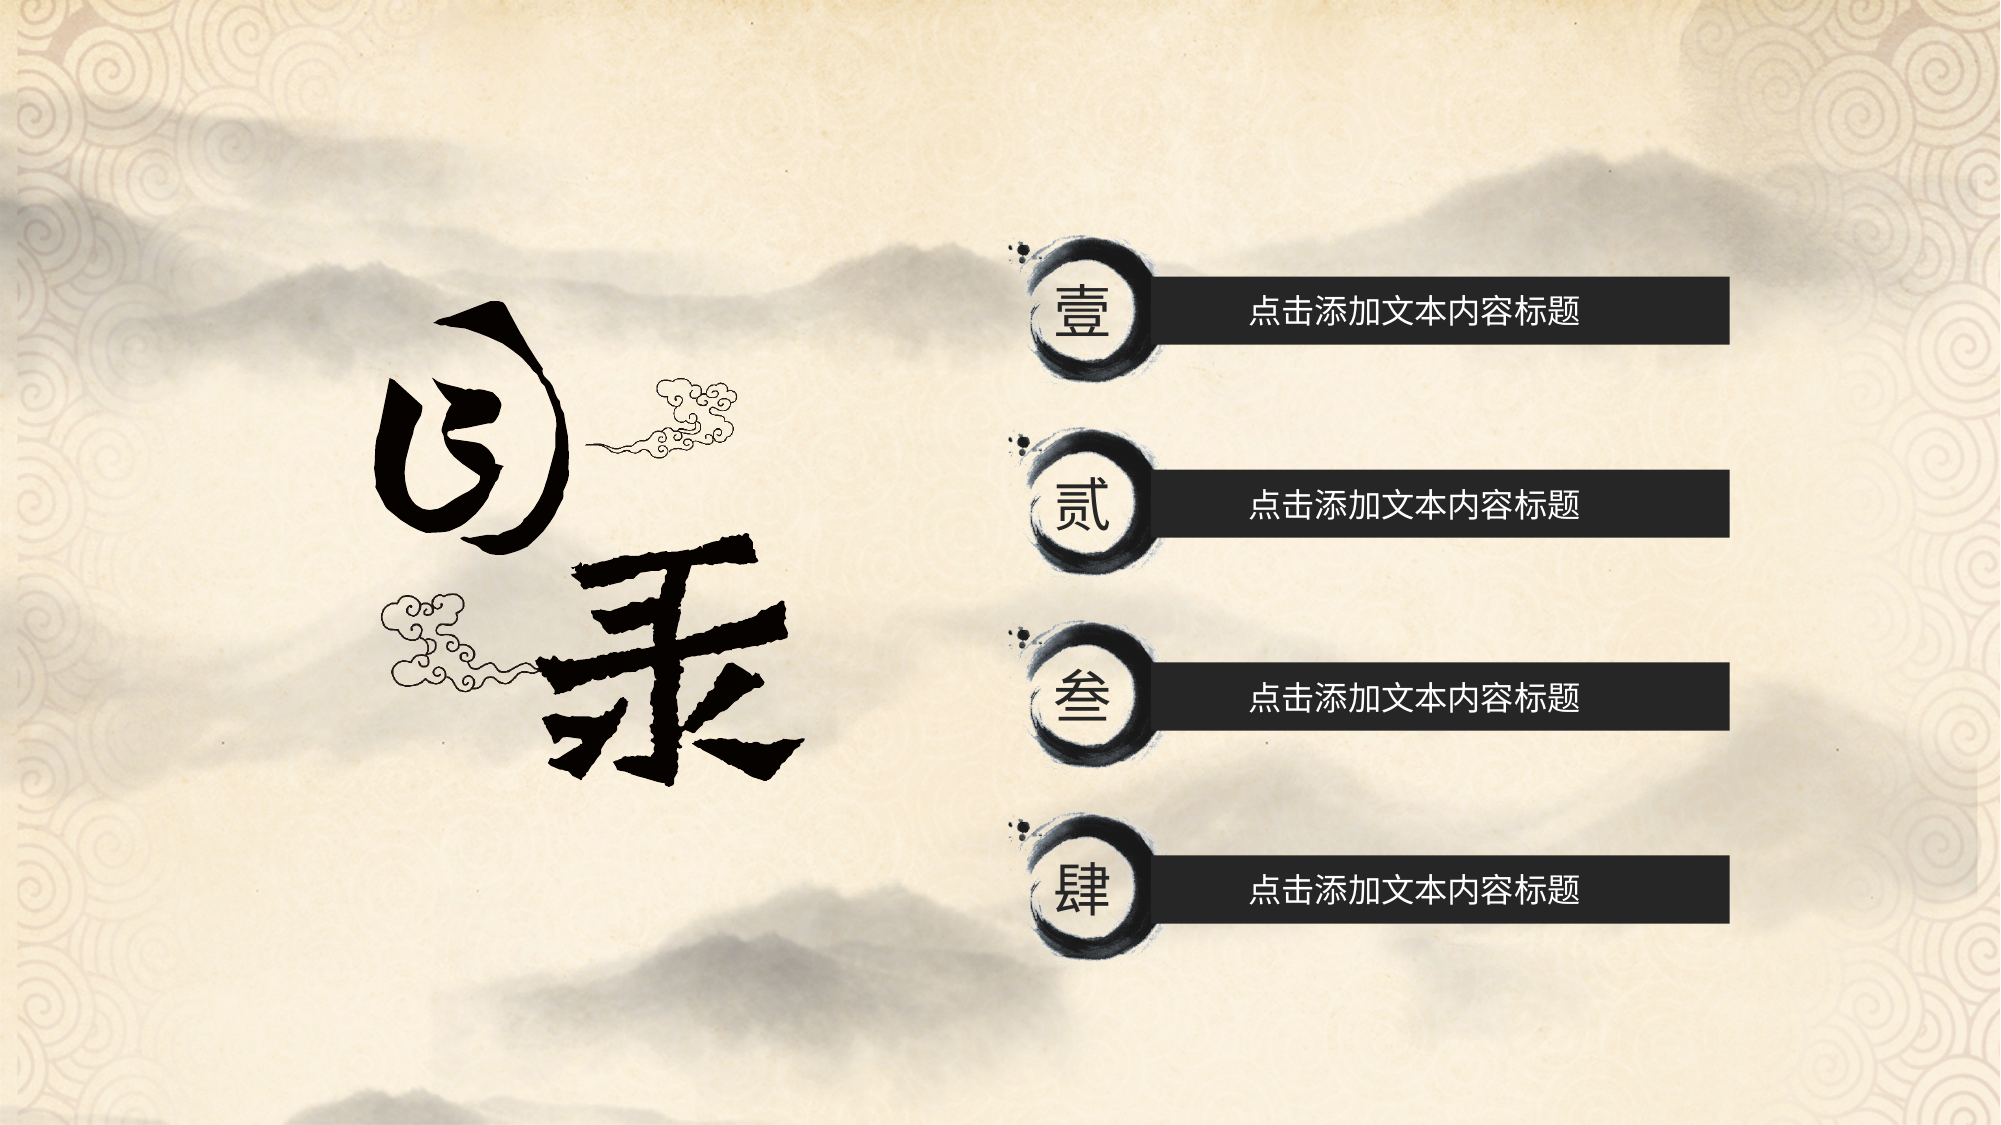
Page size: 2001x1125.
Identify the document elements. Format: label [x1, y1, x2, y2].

text_box [980, 800, 1184, 986]
picture [0, 0, 2000, 1125]
text_box [980, 215, 1184, 408]
text_box [980, 408, 1184, 601]
text_box [980, 608, 1184, 794]
